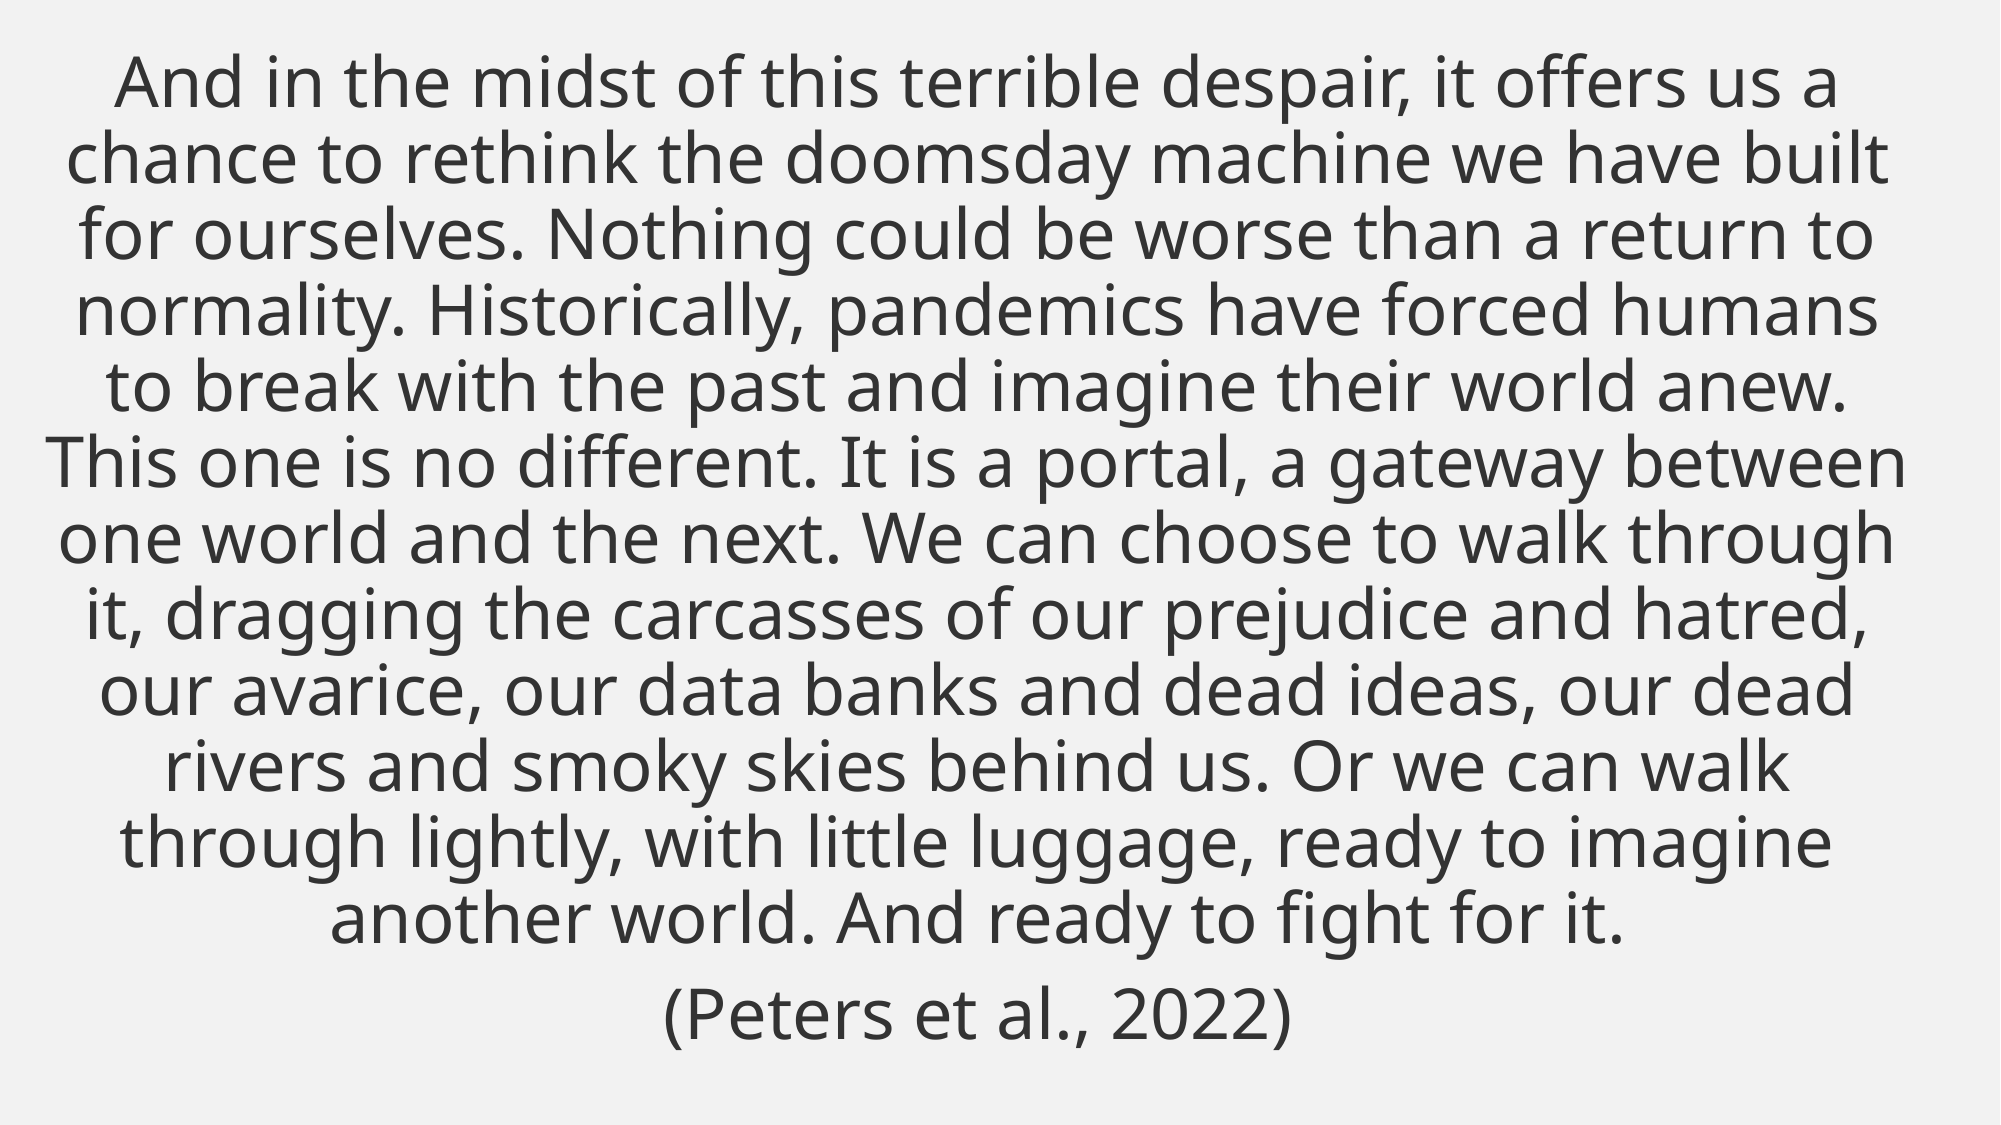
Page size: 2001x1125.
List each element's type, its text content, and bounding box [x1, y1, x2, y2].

list And in the midst of this terrible despair, it offers us a chance to rethink the doomsday machine we have built for ourselves. Nothing could be worse than a return to normality. Historically, pandemics have forced humans to break with the past and imagine their world anew. This one is no different. It is a portal, a gateway between one world and the next. We can choose to walk through it, dragging the carcasses of our prejudice and hatred, our avarice, our data banks and dead ideas, our dead rivers and smoky skies behind us. Or we can walk through lightly, with little luggage, ready to imagine another world. And ready to fight for it. (Peters et al., 2022) [29, 39, 1928, 1125]
